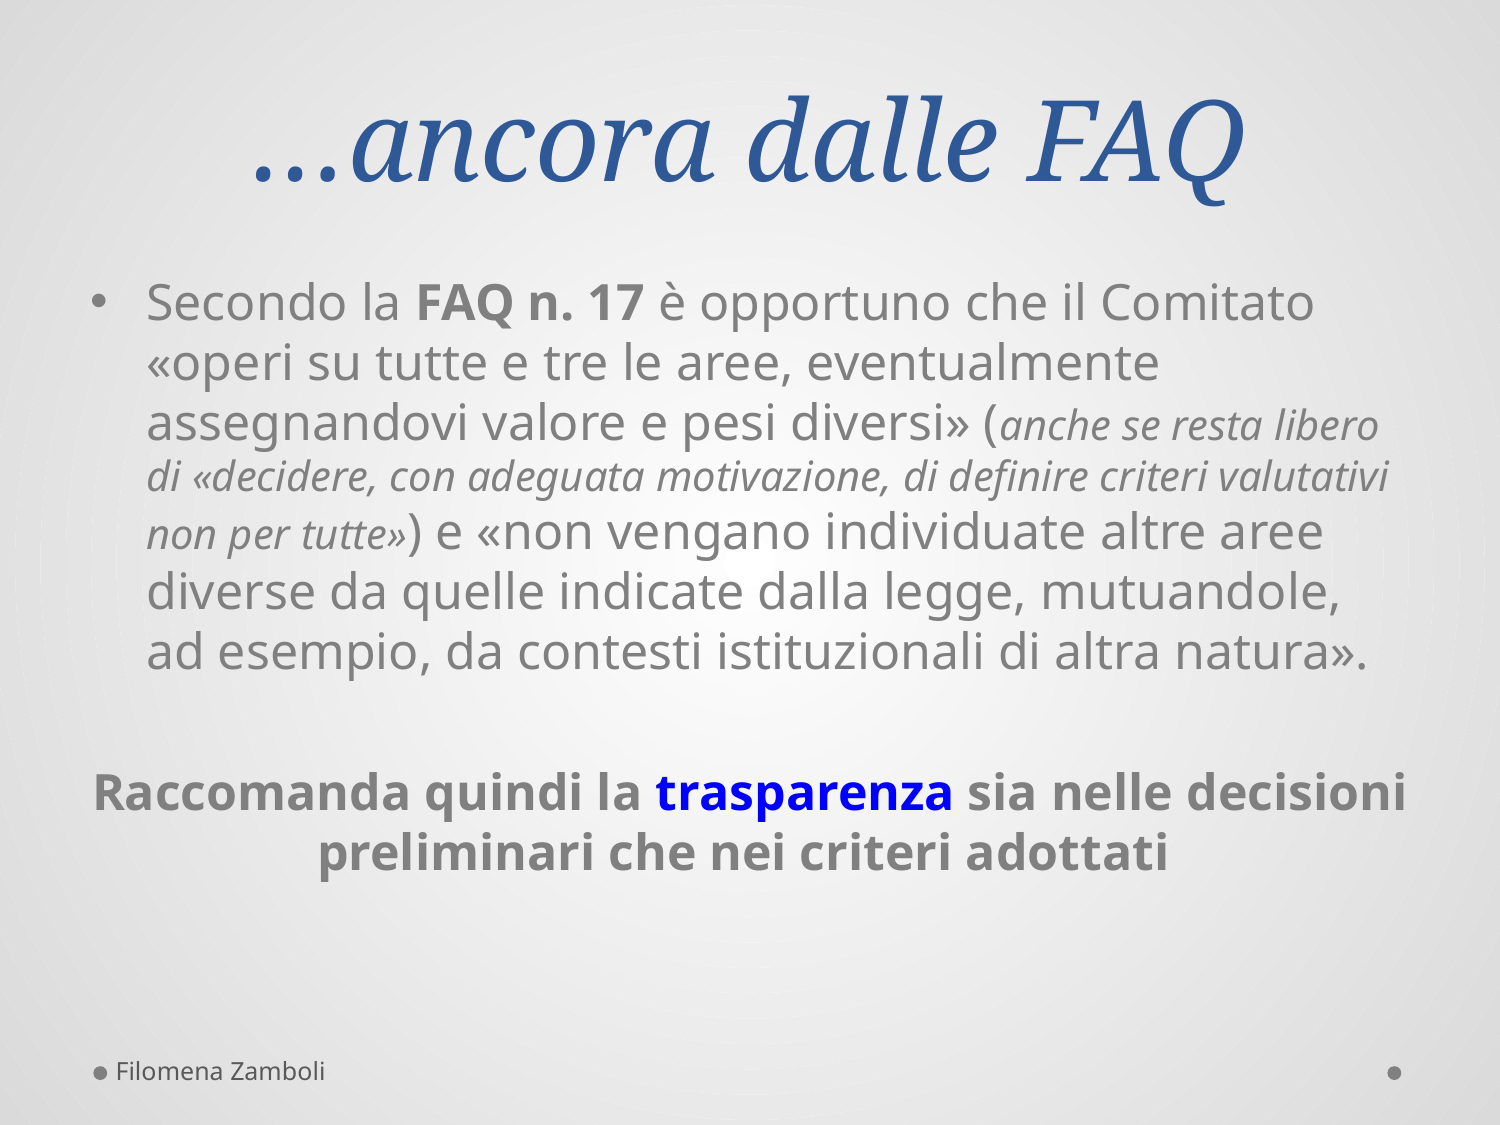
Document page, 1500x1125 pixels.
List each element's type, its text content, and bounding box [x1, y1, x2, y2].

title …ancora dalle FAQ [75, 0, 1425, 211]
footer Filomena Zamboli [108, 1042, 576, 1103]
list Secondo la FAQ n. 17 è opportuno che il Comitato «operi su tutte e tre le aree, eventualmente assegnandovi valore e pesi diversi» (anche se resta libero di «decidere, con adeguata motivazione, di definire criteri valutativi non per tutte») e «non vengano individuate altre aree diverse da quelle indicate dalla legge, mutuandole, ad esempio, da contesti istituzionali di altra natura». Raccomanda quindi la trasparenza sia nelle decisioni preliminari che nei criteri adottati [75, 262, 1425, 1005]
